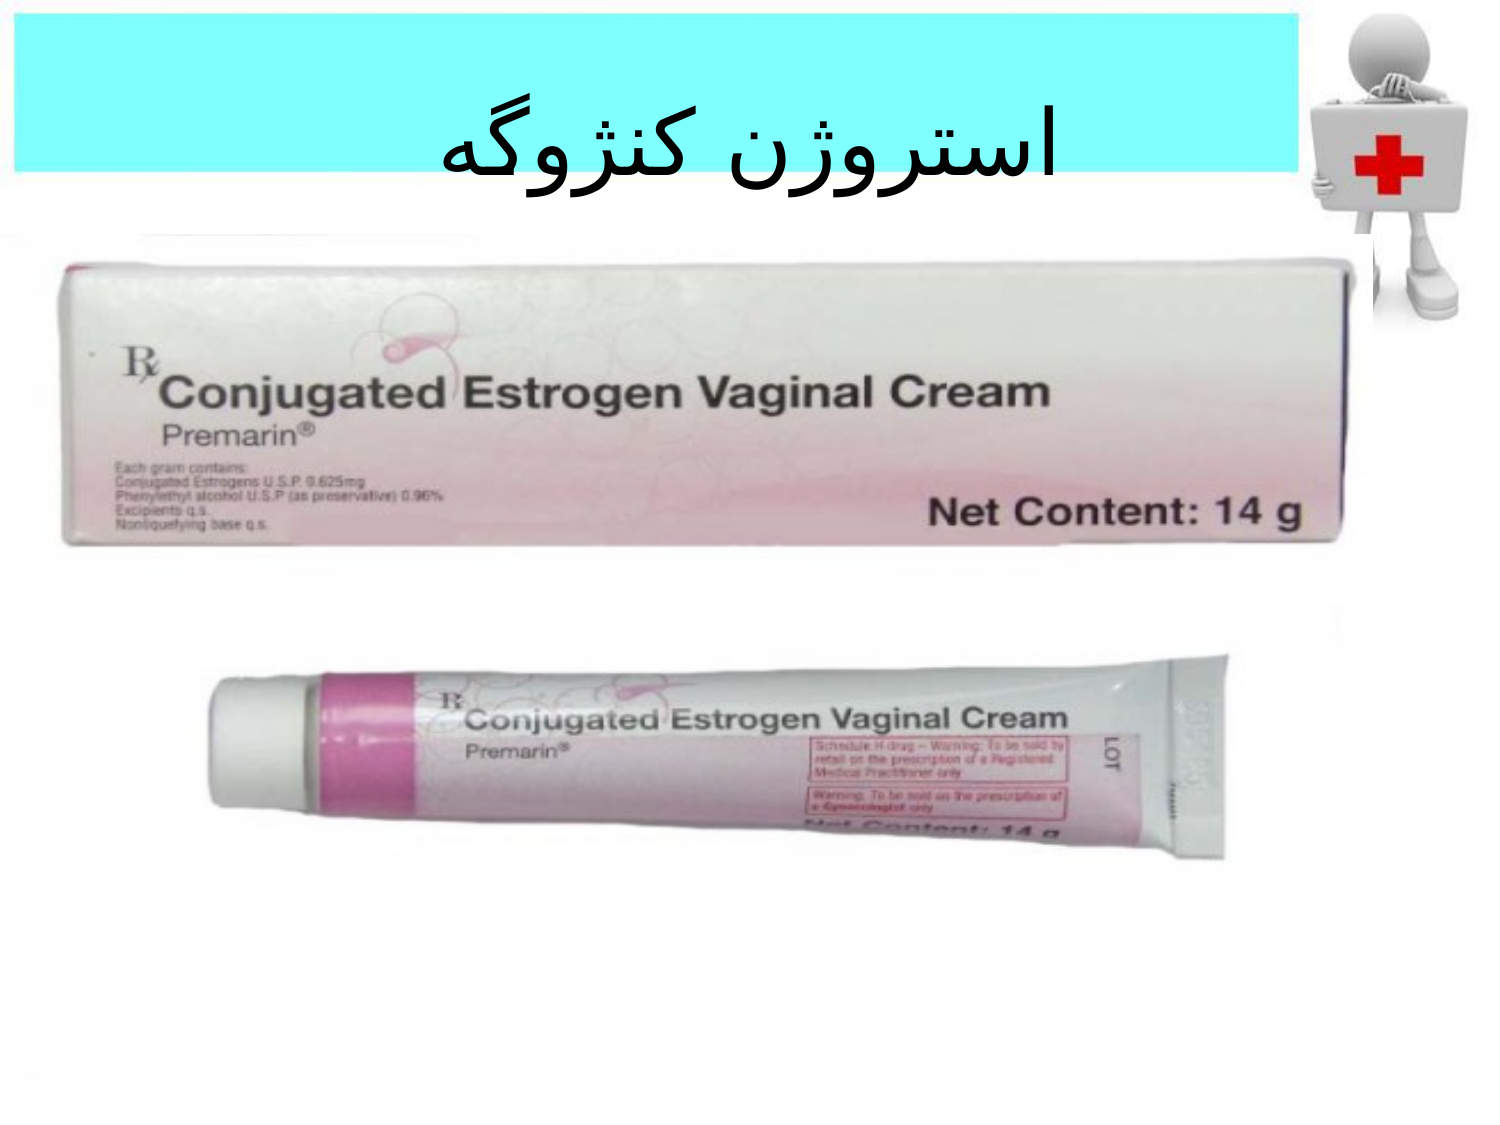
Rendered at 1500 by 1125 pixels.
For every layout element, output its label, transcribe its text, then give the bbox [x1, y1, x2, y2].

picture [0, 0, 1500, 1125]
title استروژن کنژوگه [75, 45, 1425, 233]
